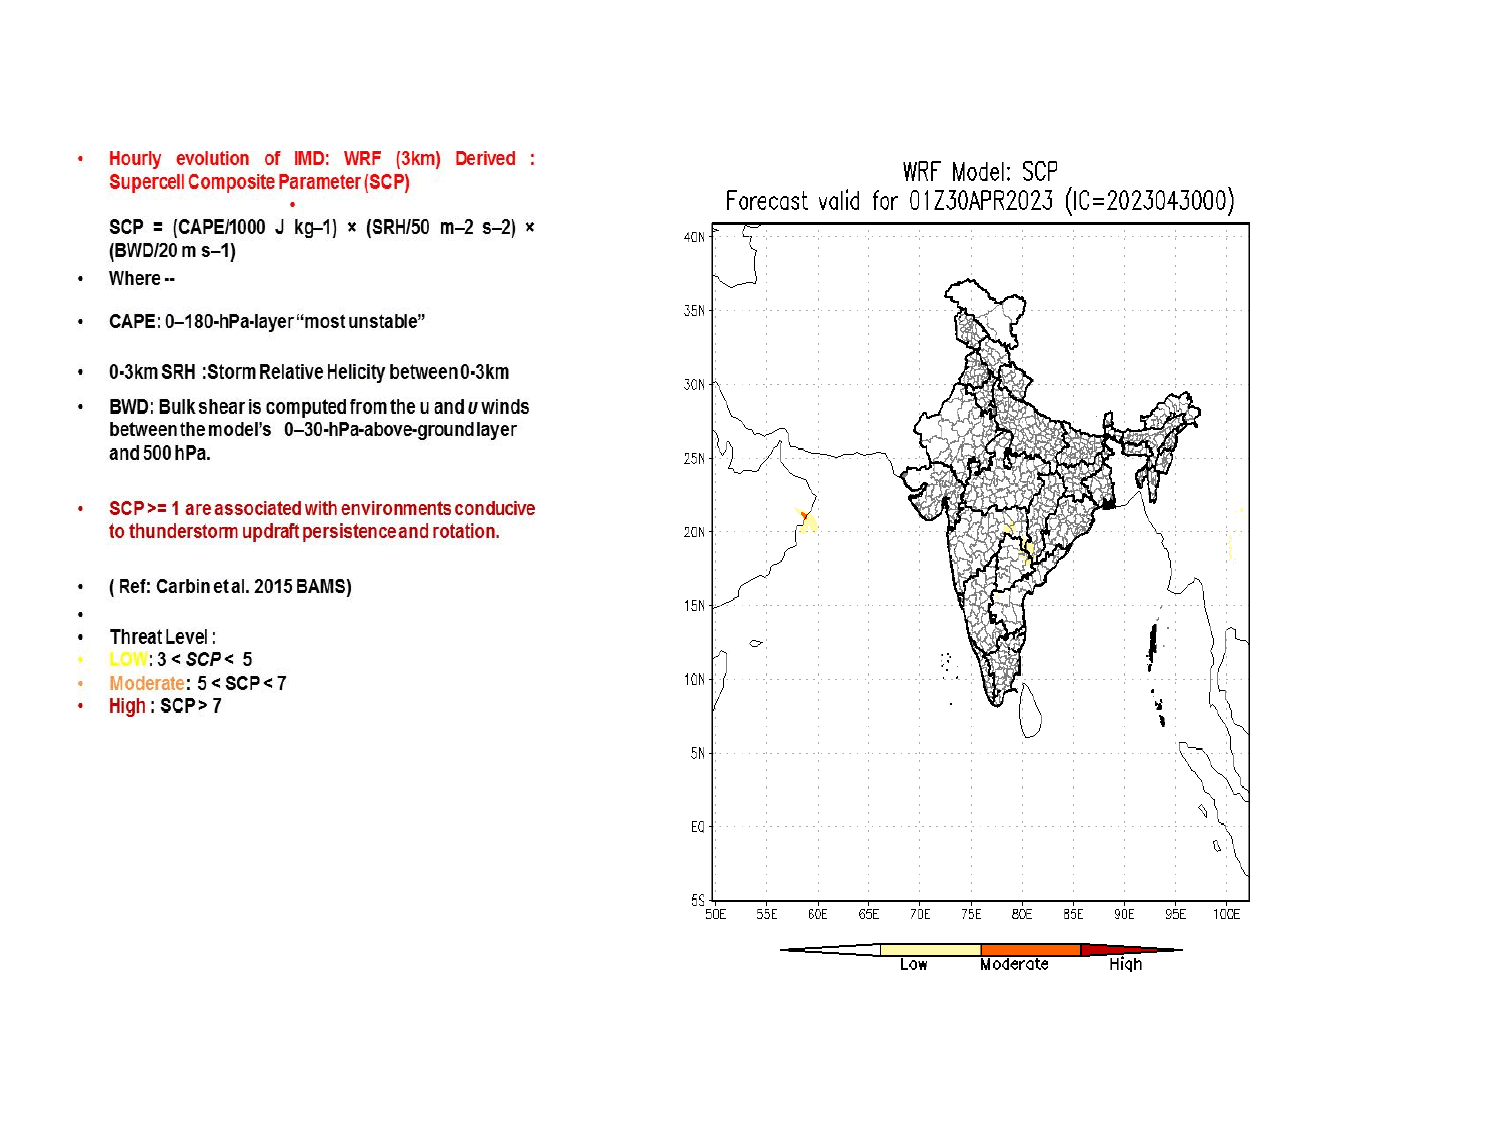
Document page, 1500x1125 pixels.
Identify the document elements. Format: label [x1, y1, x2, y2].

picture [74, 149, 1426, 976]
